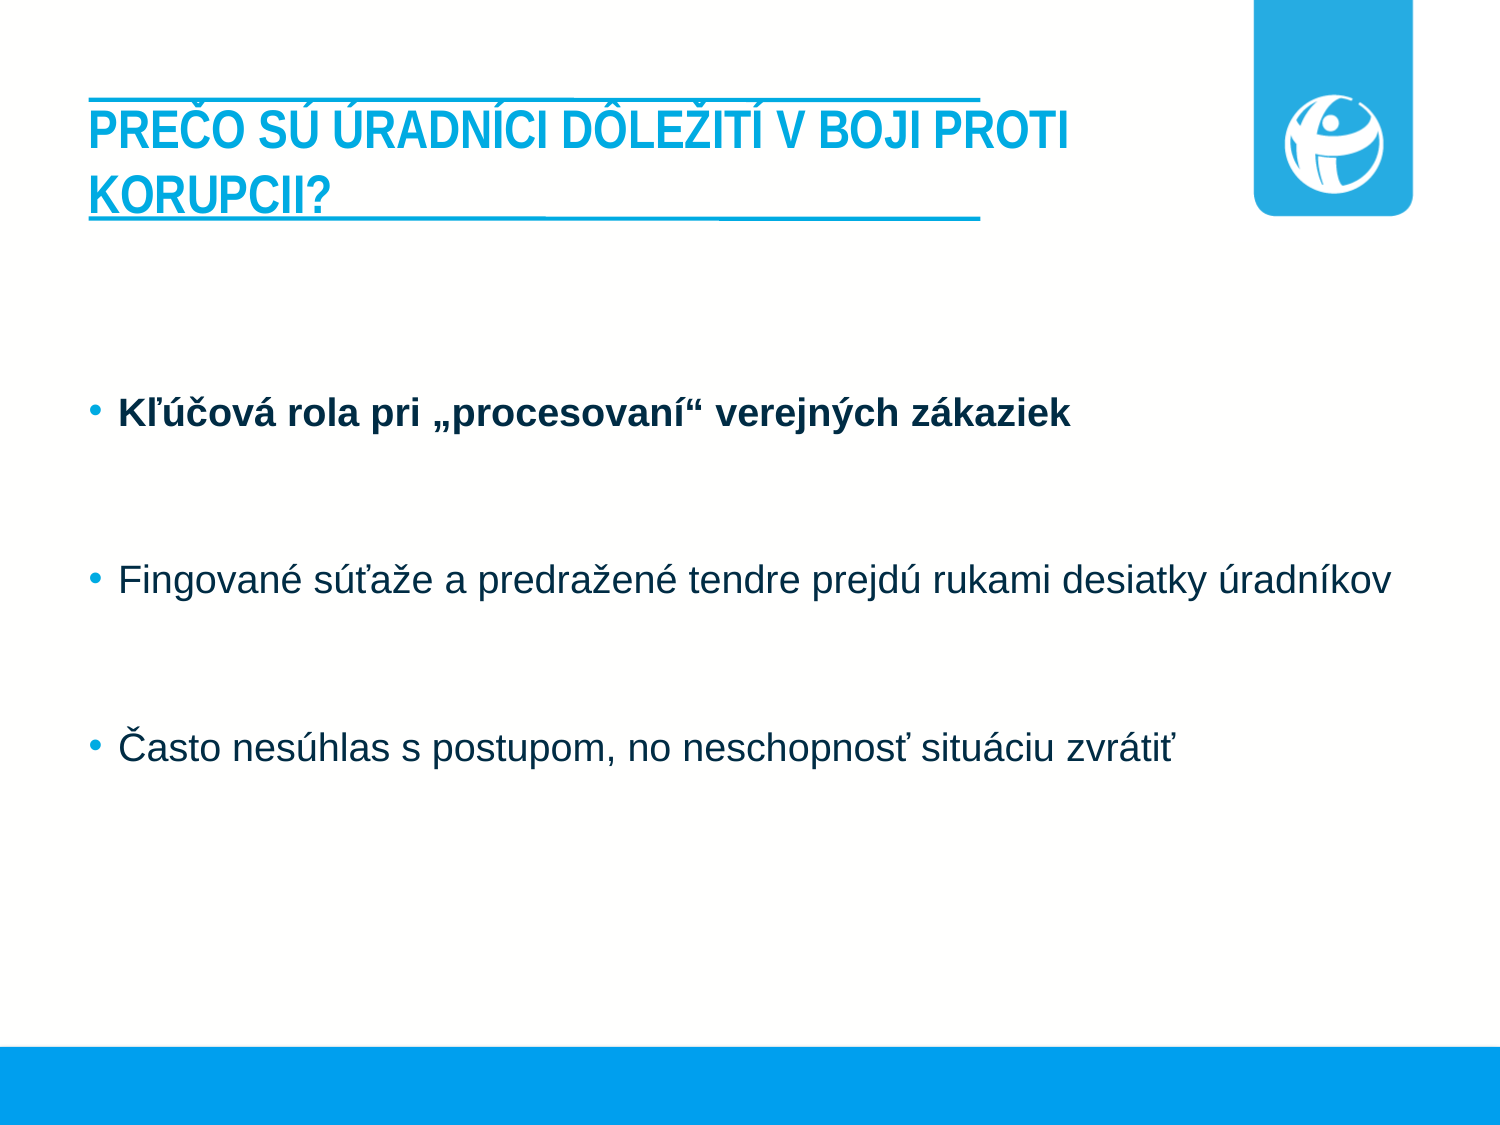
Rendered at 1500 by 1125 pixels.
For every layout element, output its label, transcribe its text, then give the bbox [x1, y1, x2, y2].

picture [1230, 0, 1500, 242]
list Kľúčová rola pri „procesovaní“ verejných zákaziek Fingované súťaže a predražené tendre prejdú rukami desiatky úradníkov Často nesúhlas s postupom, no neschopnosť situáciu zvrátiť [88, 274, 1460, 918]
title Prečo sú Úradníci dôležití v boji proti korupcii? [88, 93, 1129, 225]
